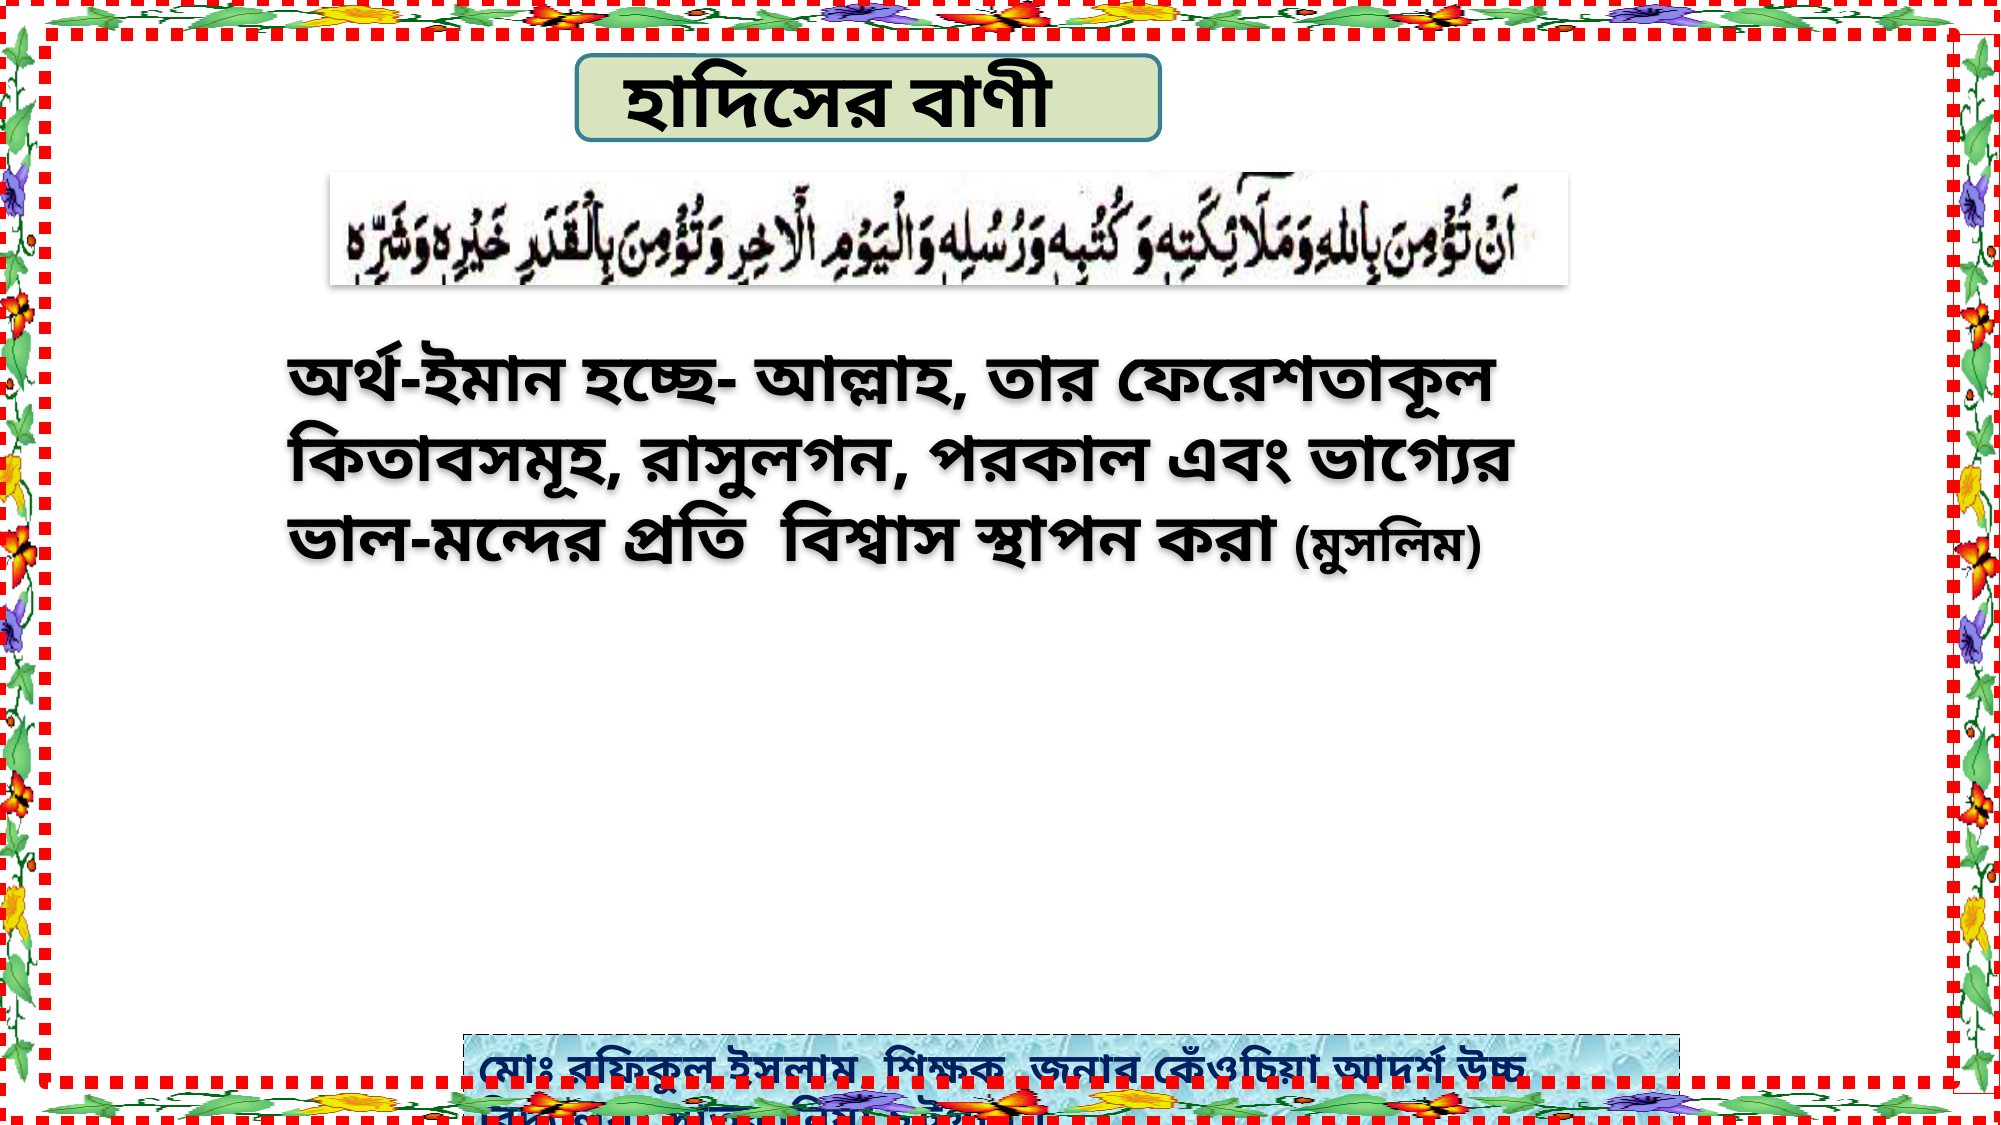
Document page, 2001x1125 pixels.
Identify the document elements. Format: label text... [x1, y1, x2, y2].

text_box হাদিসের বাণী [574, 53, 1163, 143]
text_box অর্থ-ইমান হচ্ছে- আল্লাহ, তার ফেরেশতাকূল কিতাবসমূহ, রাসুলগন, পরকাল এবং ভাগ্যের ভাল-মন্দের প্রতি বিশ্বাস স্থাপন করা (মুসলিম) [273, 327, 1624, 583]
picture [329, 172, 1568, 286]
picture [0, 24, 39, 1082]
picture [42, 35, 1999, 1125]
picture [45, 0, 1959, 35]
